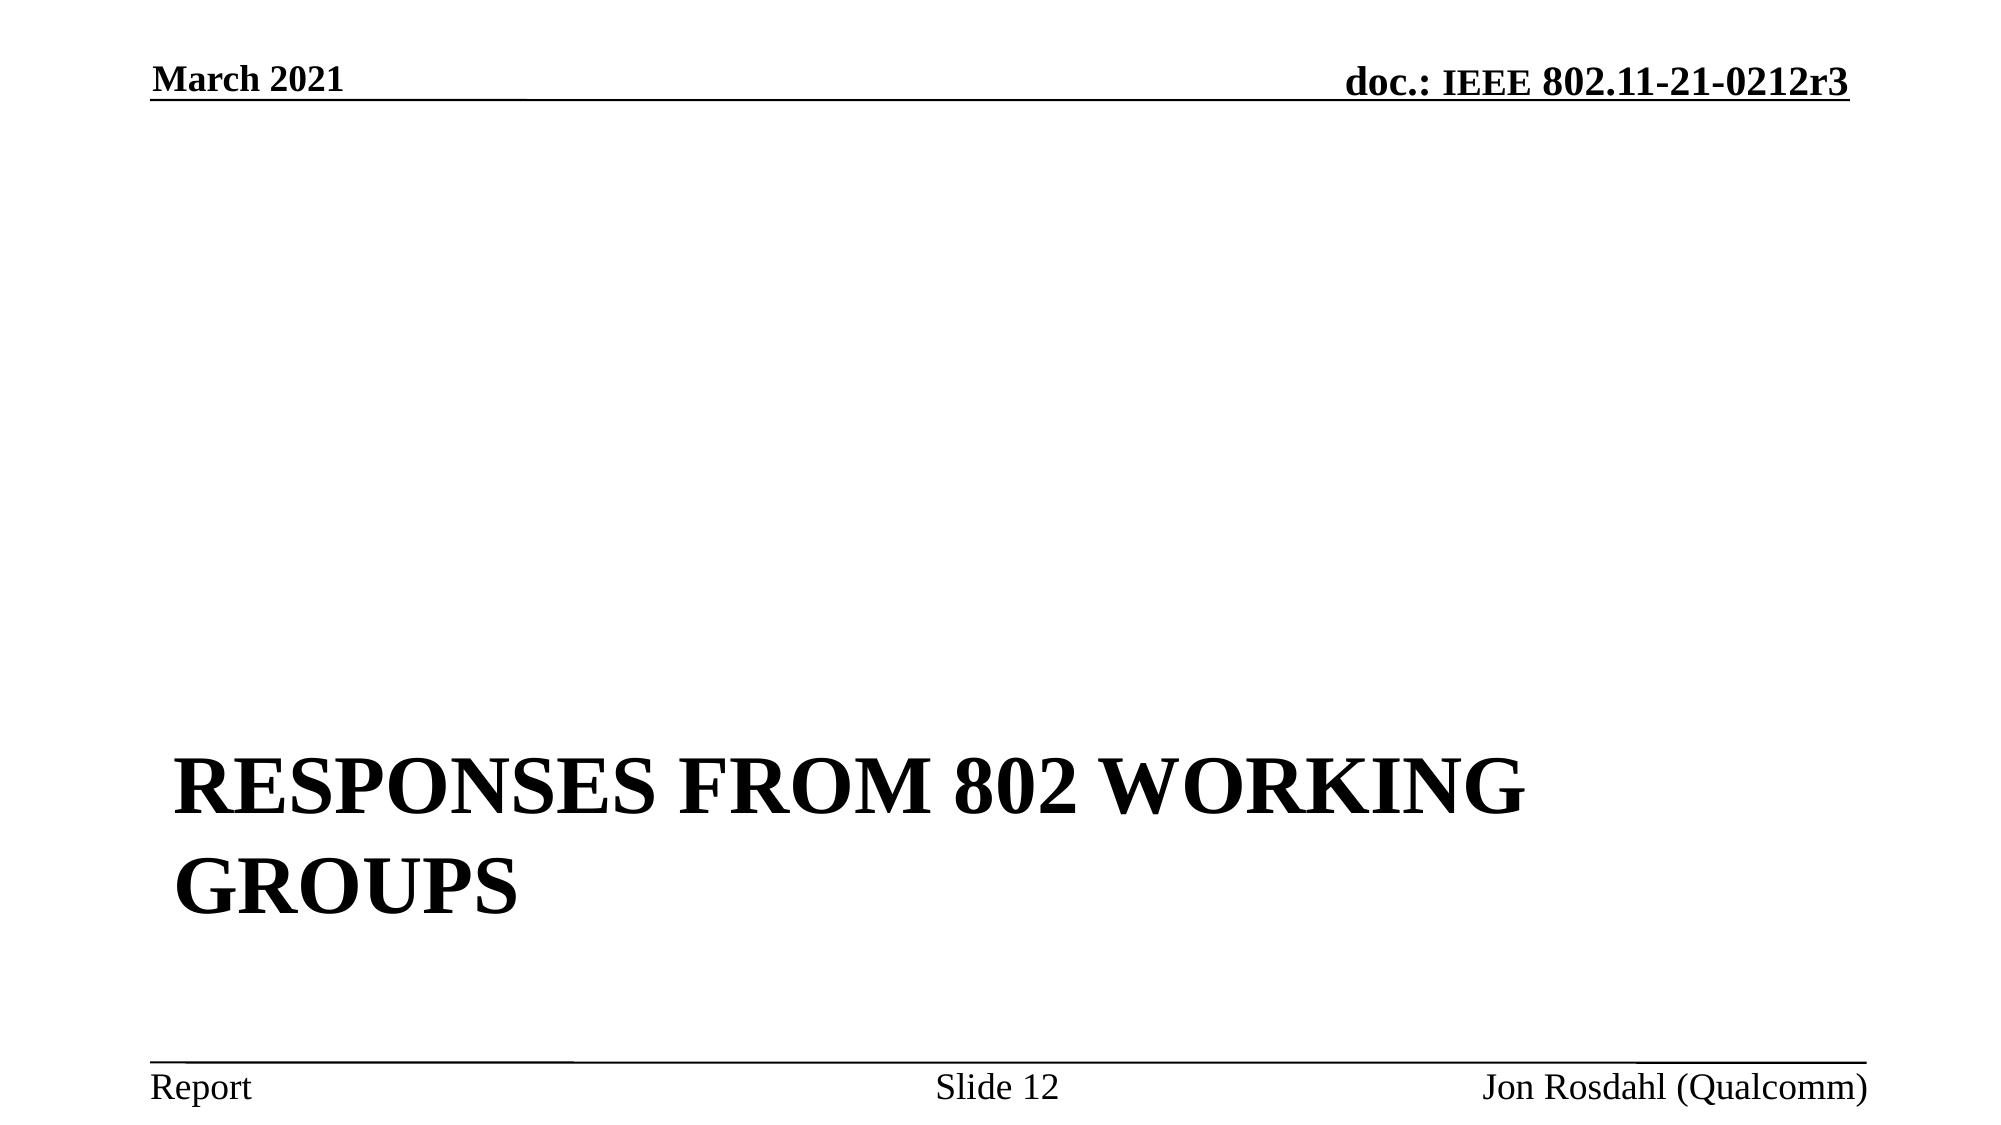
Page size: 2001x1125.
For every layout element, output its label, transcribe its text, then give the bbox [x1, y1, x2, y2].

footer Jon Rosdahl (Qualcomm) [1424, 1061, 1869, 1108]
slide_number Slide 12 [928, 1061, 1067, 1123]
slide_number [152, 49, 434, 100]
title Responses from 802 Working Groups [157, 722, 1859, 947]
